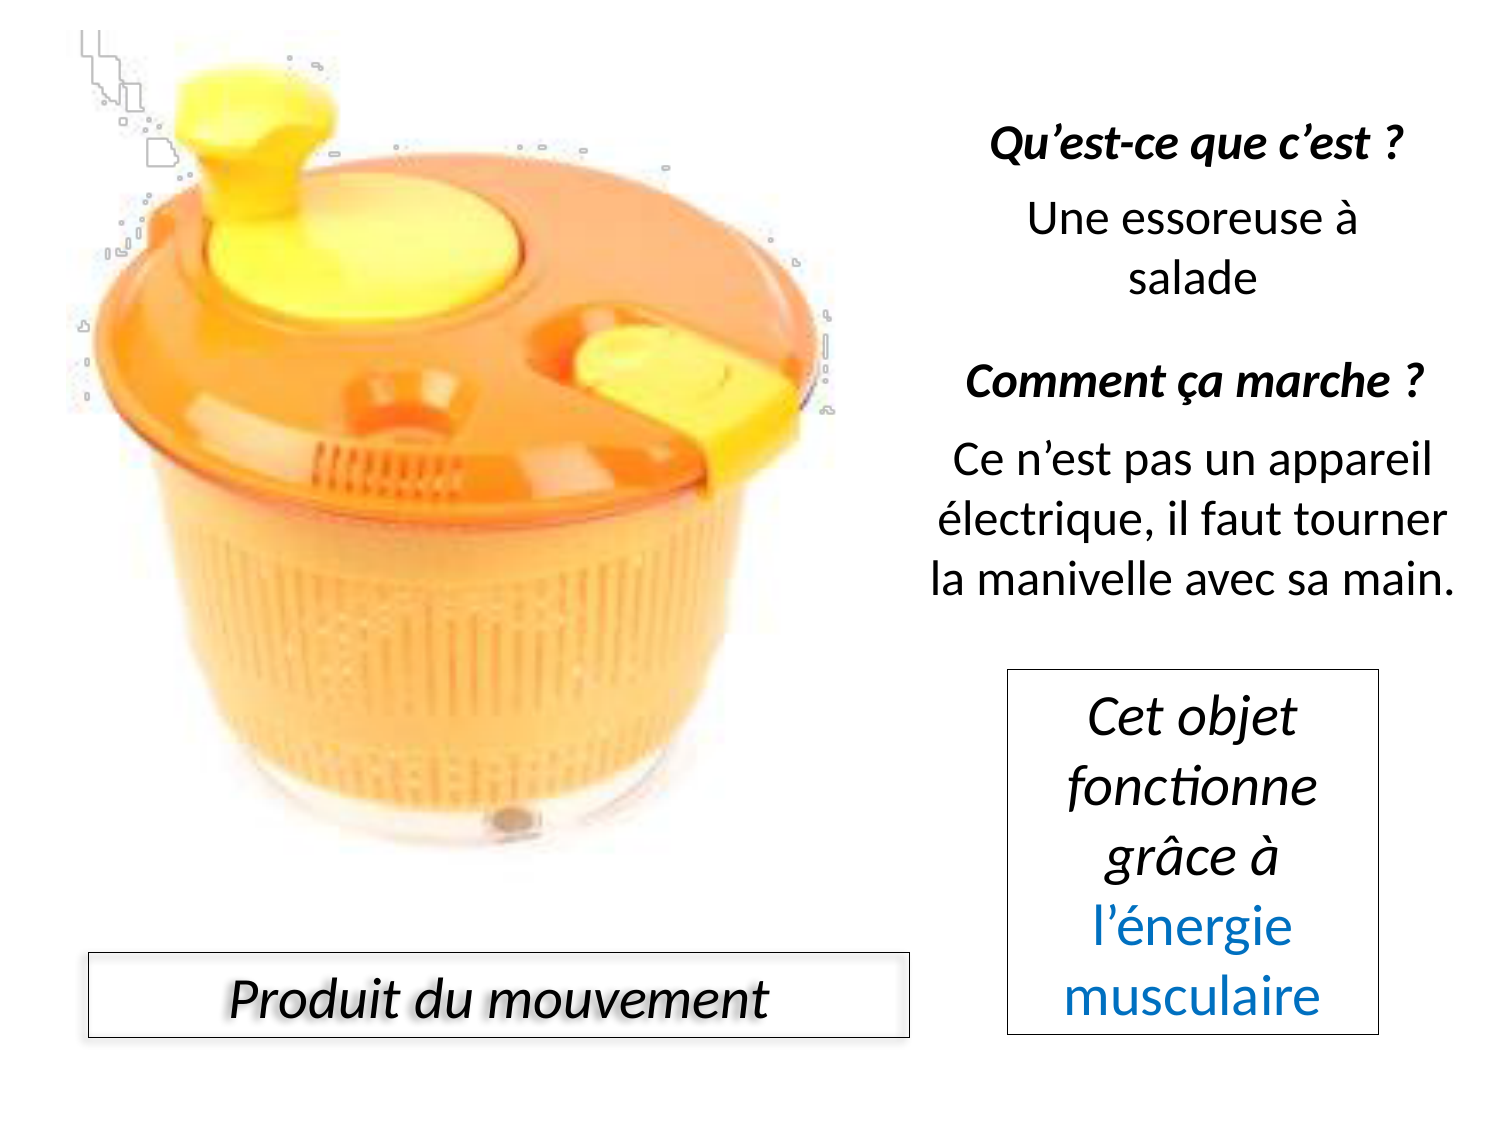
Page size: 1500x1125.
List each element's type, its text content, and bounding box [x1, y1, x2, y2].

text_box Produit du mouvement [88, 952, 910, 1038]
text_box Qu’est-ce que c’est ? [974, 101, 1436, 177]
text_box Ce n’est pas un appareil électrique, il faut tourner la manivelle avec sa main. [912, 417, 1474, 613]
text_box Comment ça marche ? [950, 339, 1459, 415]
text_box Une essoreuse à salade [974, 177, 1412, 312]
text_box Cet objet fonctionne grâce à l’énergie musculaire [1007, 669, 1379, 1035]
picture [66, 30, 856, 889]
